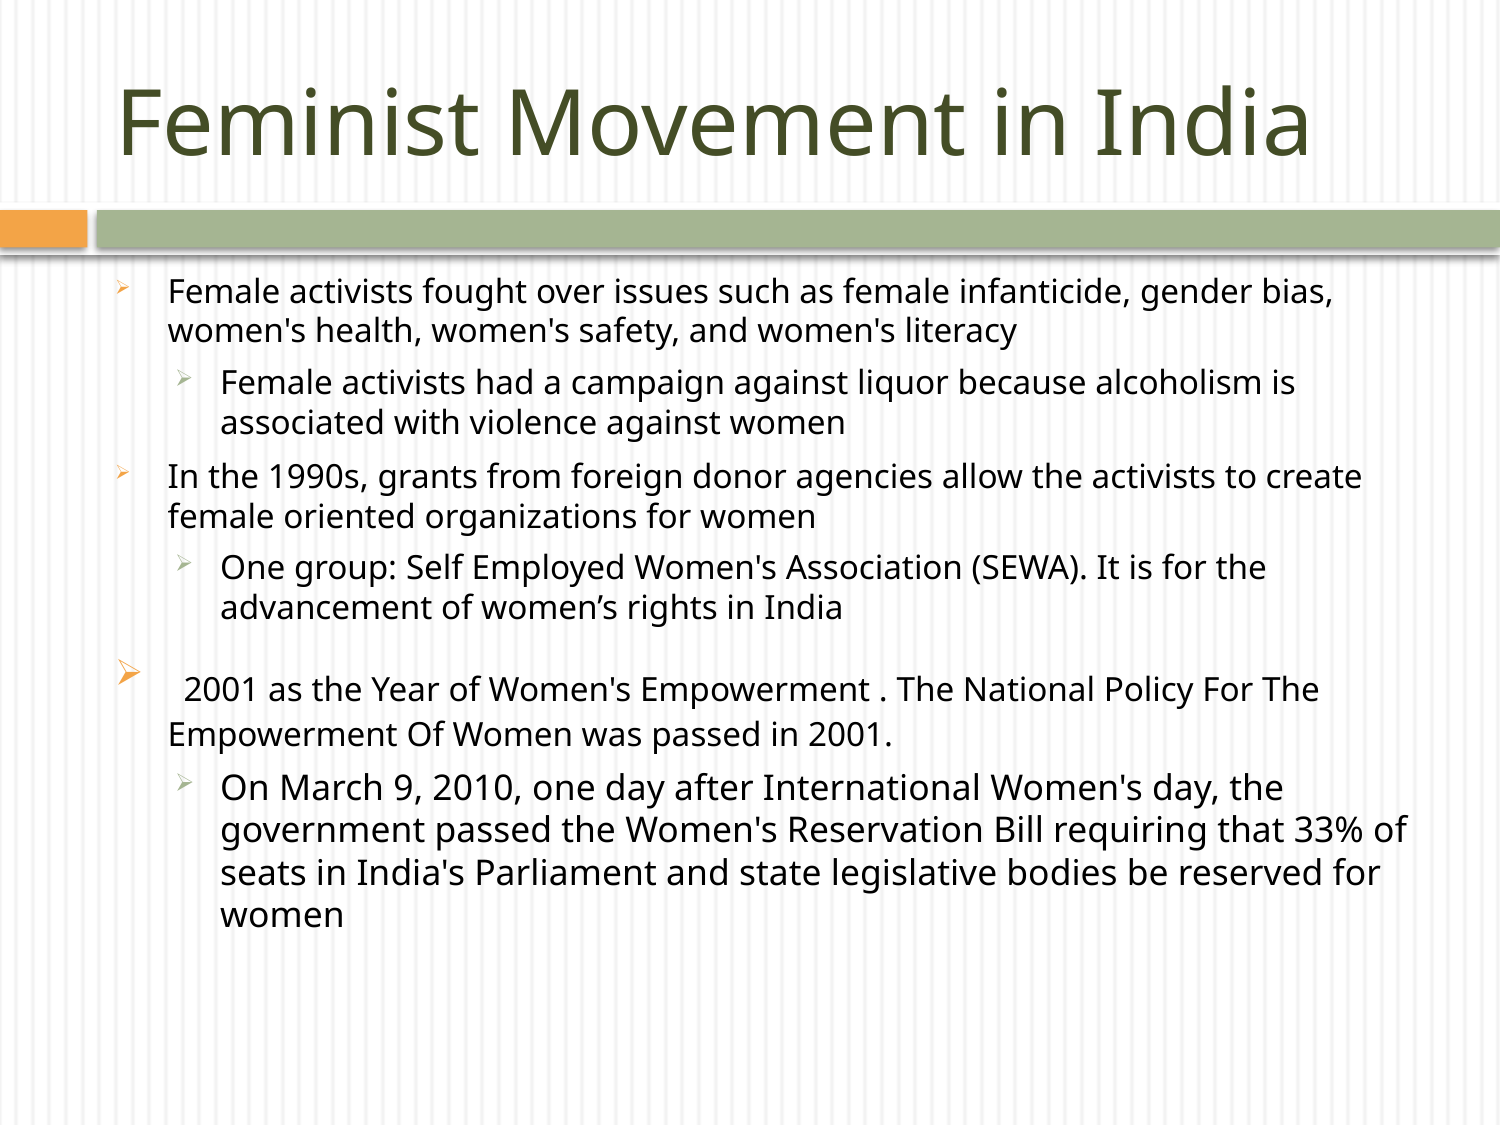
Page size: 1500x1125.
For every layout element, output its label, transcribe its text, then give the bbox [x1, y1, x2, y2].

list Female activists fought over issues such as female infanticide, gender bias, women's health, women's safety, and women's literacy Female activists had a campaign against liquor because alcoholism is associated with violence against women In the 1990s, grants from foreign donor agencies allow the activists to create female oriented organizations for women One group: Self Employed Women's Association (SEWA). It is for the advancement of women’s rights in India 2001 as the Year of Women's Empowerment . The National Policy For The Empowerment Of Women was passed in 2001. On March 9, 2010, one day after International Women's day, the government passed the Women's Reservation Bill requiring that 33% of seats in India's Parliament and state legislative bodies be reserved for women [100, 262, 1438, 1000]
title Feminist Movement in India [100, 37, 1438, 200]
